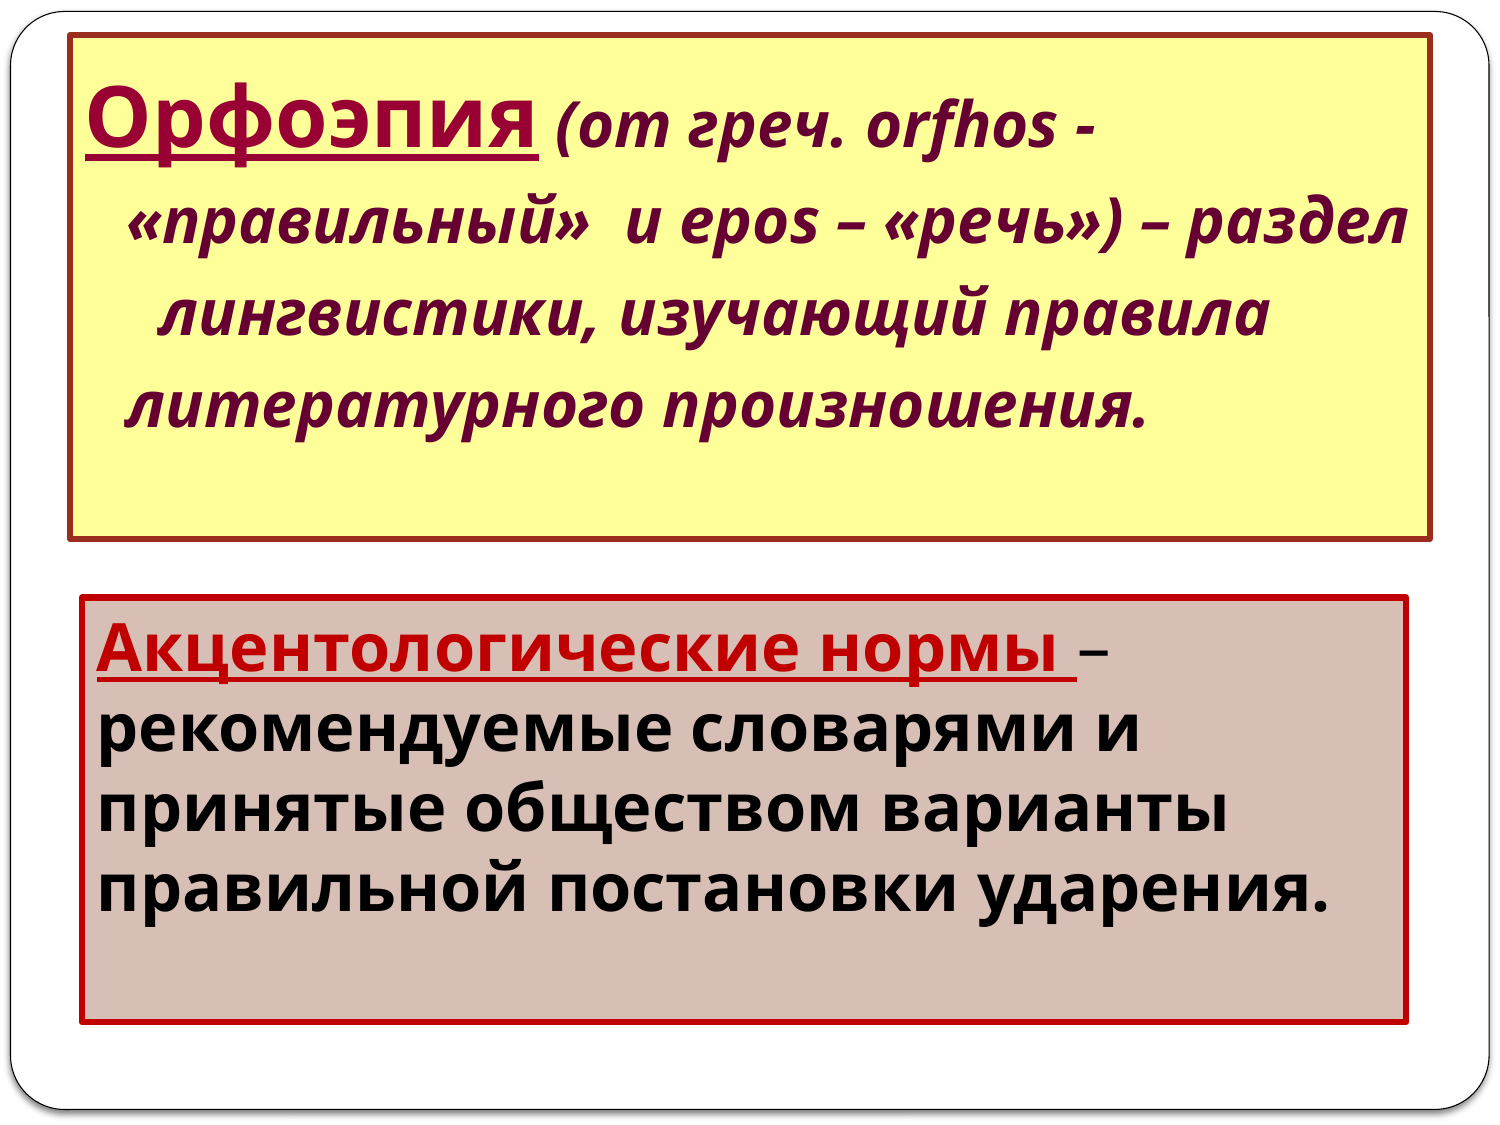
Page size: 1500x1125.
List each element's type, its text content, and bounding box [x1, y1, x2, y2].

list Орфоэпия (от греч. orfhos - «правильный» и epos – «речь») – раздел лингвистики, изучающий правила литературного произношения. [70, 35, 1430, 539]
text_box Акцентологические нормы – рекомендуемые словарями и принятые обществом варианты правильной постановки ударения. [81, 597, 1407, 1023]
